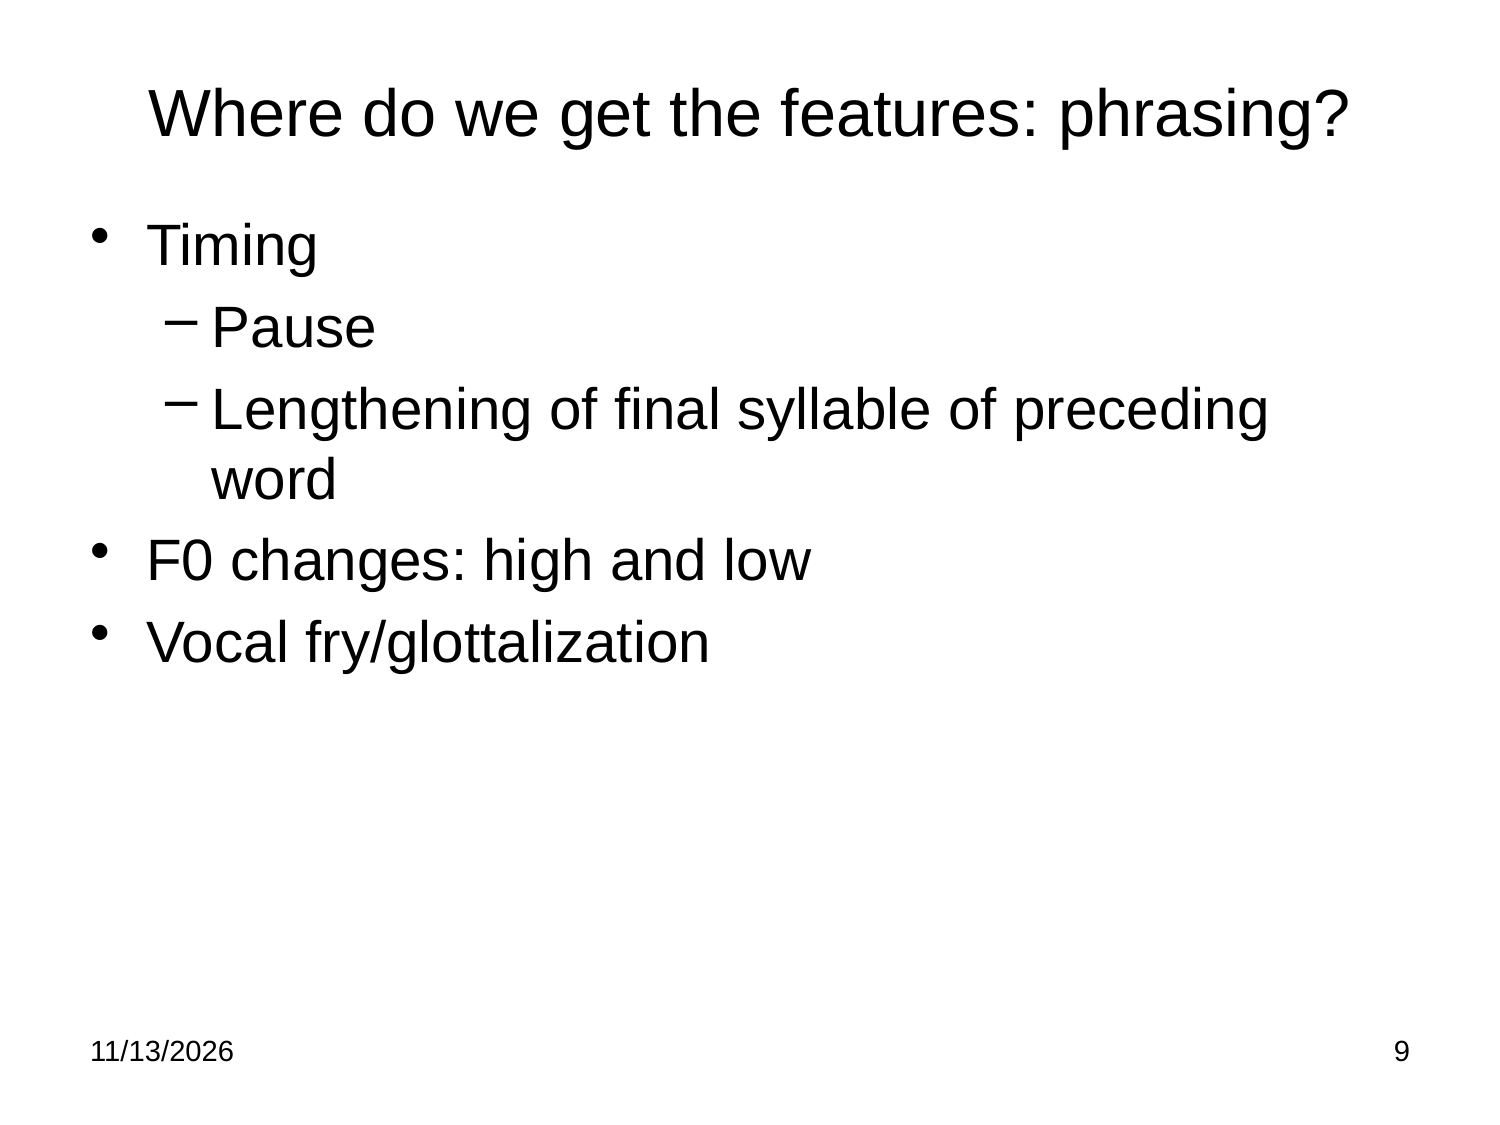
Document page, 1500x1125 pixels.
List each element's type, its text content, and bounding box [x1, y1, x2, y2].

slide_number 9 [1074, 1024, 1426, 1103]
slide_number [74, 1024, 426, 1103]
title Where do we get the features: phrasing? [75, 45, 1425, 175]
list Timing Pause Lengthening of final syllable of preceding word F0 changes: high and low Vocal fry/glottalization [75, 200, 1425, 1005]
